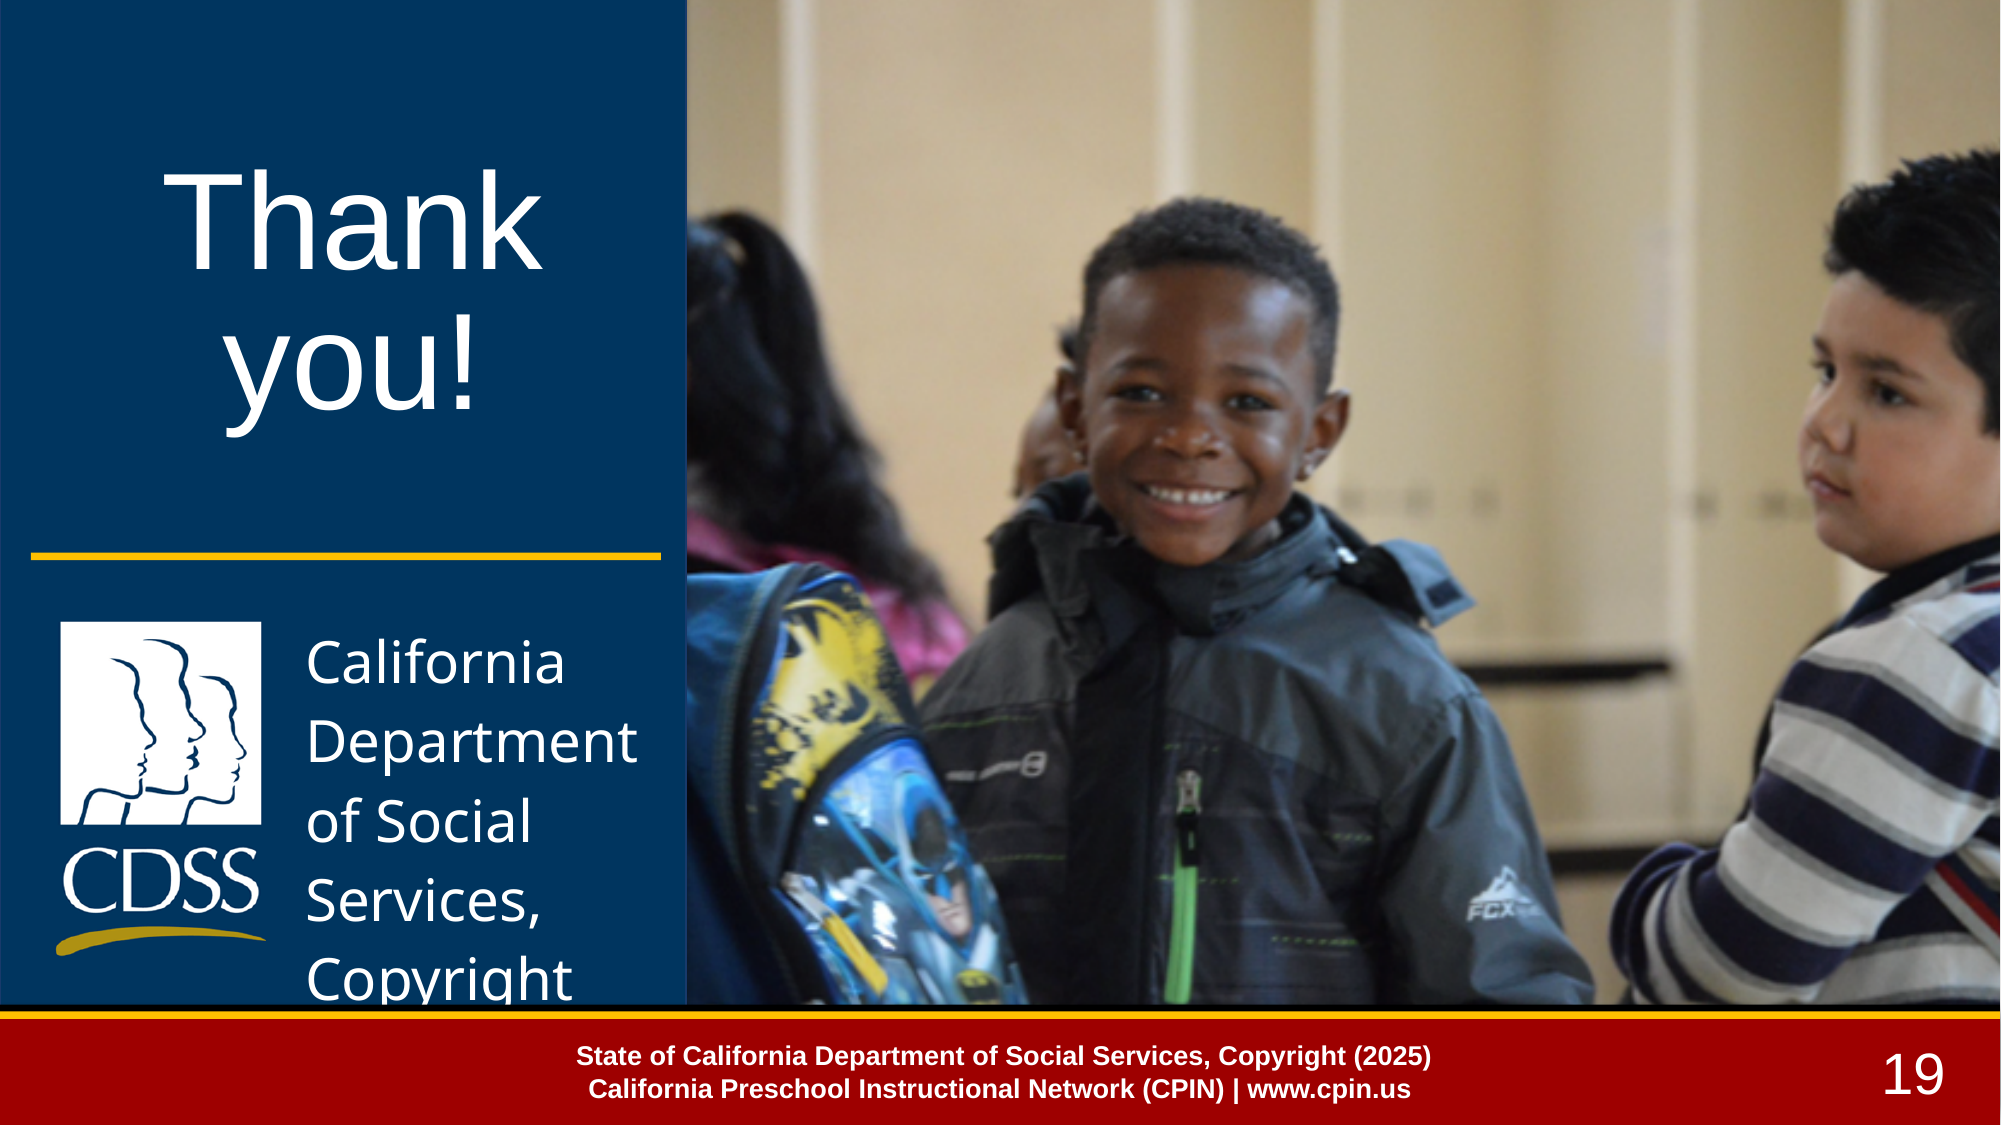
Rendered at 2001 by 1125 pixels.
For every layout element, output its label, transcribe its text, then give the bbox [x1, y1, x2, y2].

picture [687, 0, 2000, 1004]
title Thank you! [0, 0, 687, 616]
picture [43, 616, 266, 959]
